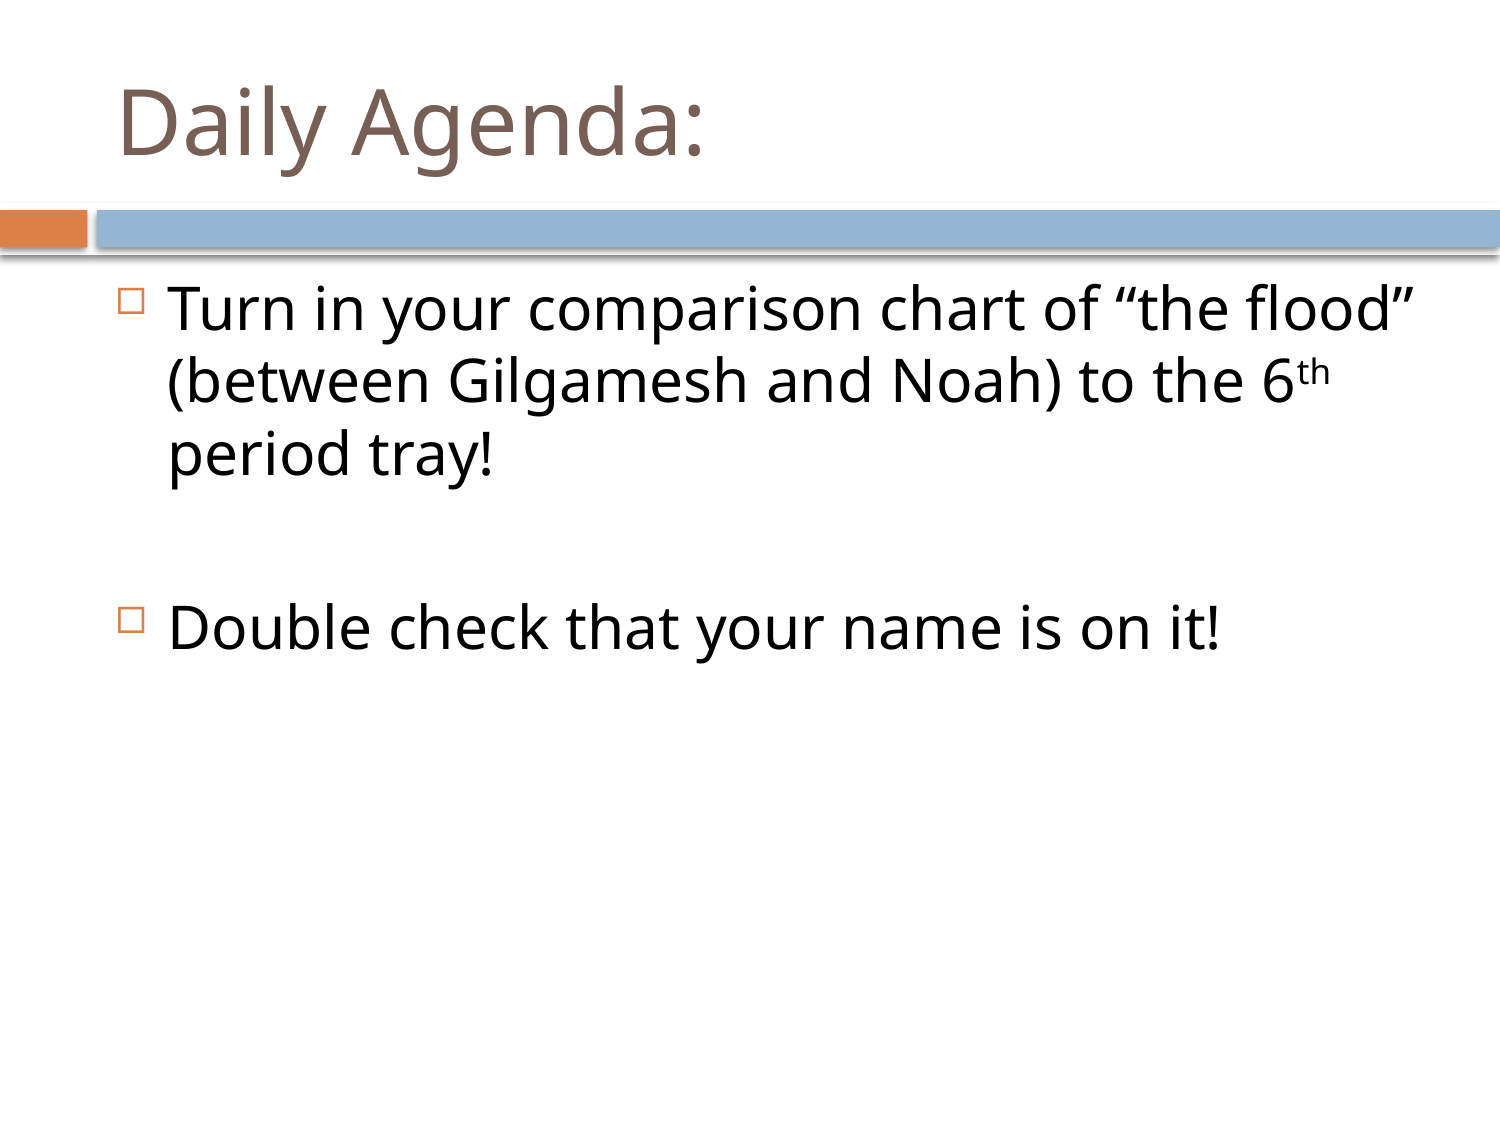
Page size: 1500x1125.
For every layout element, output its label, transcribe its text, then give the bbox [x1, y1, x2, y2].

list Turn in your comparison chart of “the flood” (between Gilgamesh and Noah) to the 6th period tray! Double check that your name is on it! [100, 262, 1438, 1000]
title Daily Agenda: [100, 37, 1438, 200]
